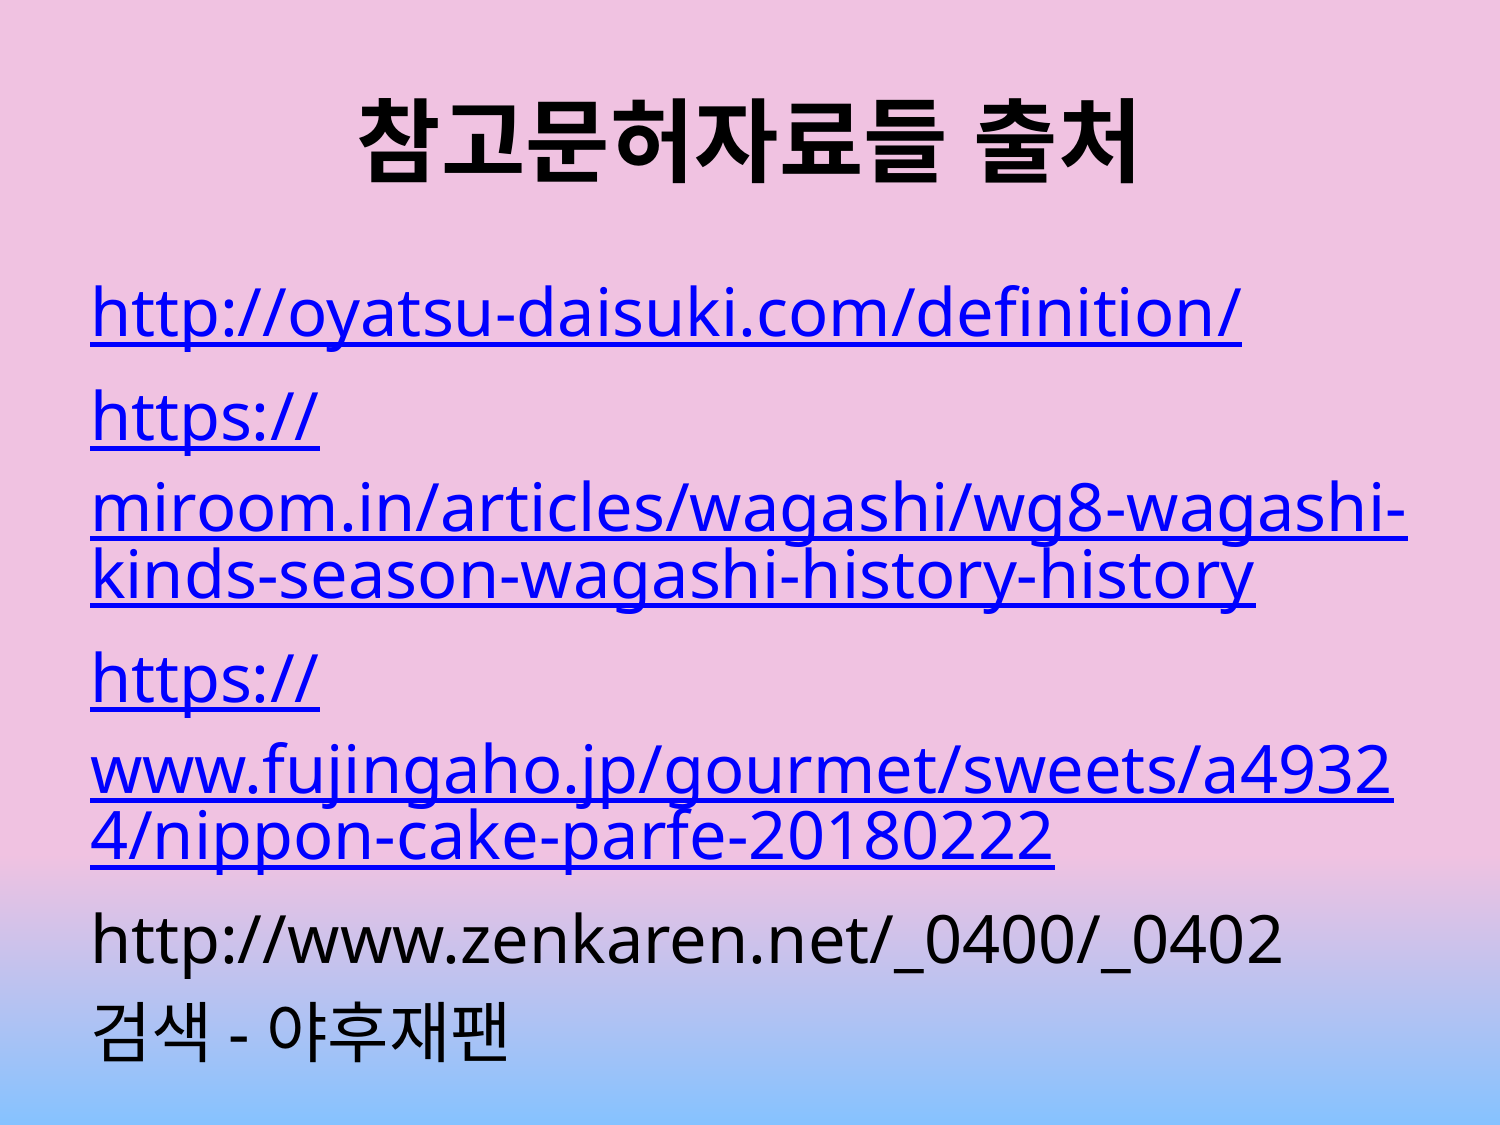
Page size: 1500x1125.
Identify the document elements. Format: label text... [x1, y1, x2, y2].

title 참고문허자료들 출처 [75, 45, 1425, 233]
list http://oyatsu-daisuki.com/definition/ https://miroom.in/articles/wagashi/wg8-wagashi-kinds-season-wagashi-history-history https://www.fujingaho.jp/gourmet/sweets/a49324/nippon-cake-parfe-20180222 http://www.zenkaren.net/_0400/_0402 검색-야후재팬 [75, 262, 1425, 1106]
